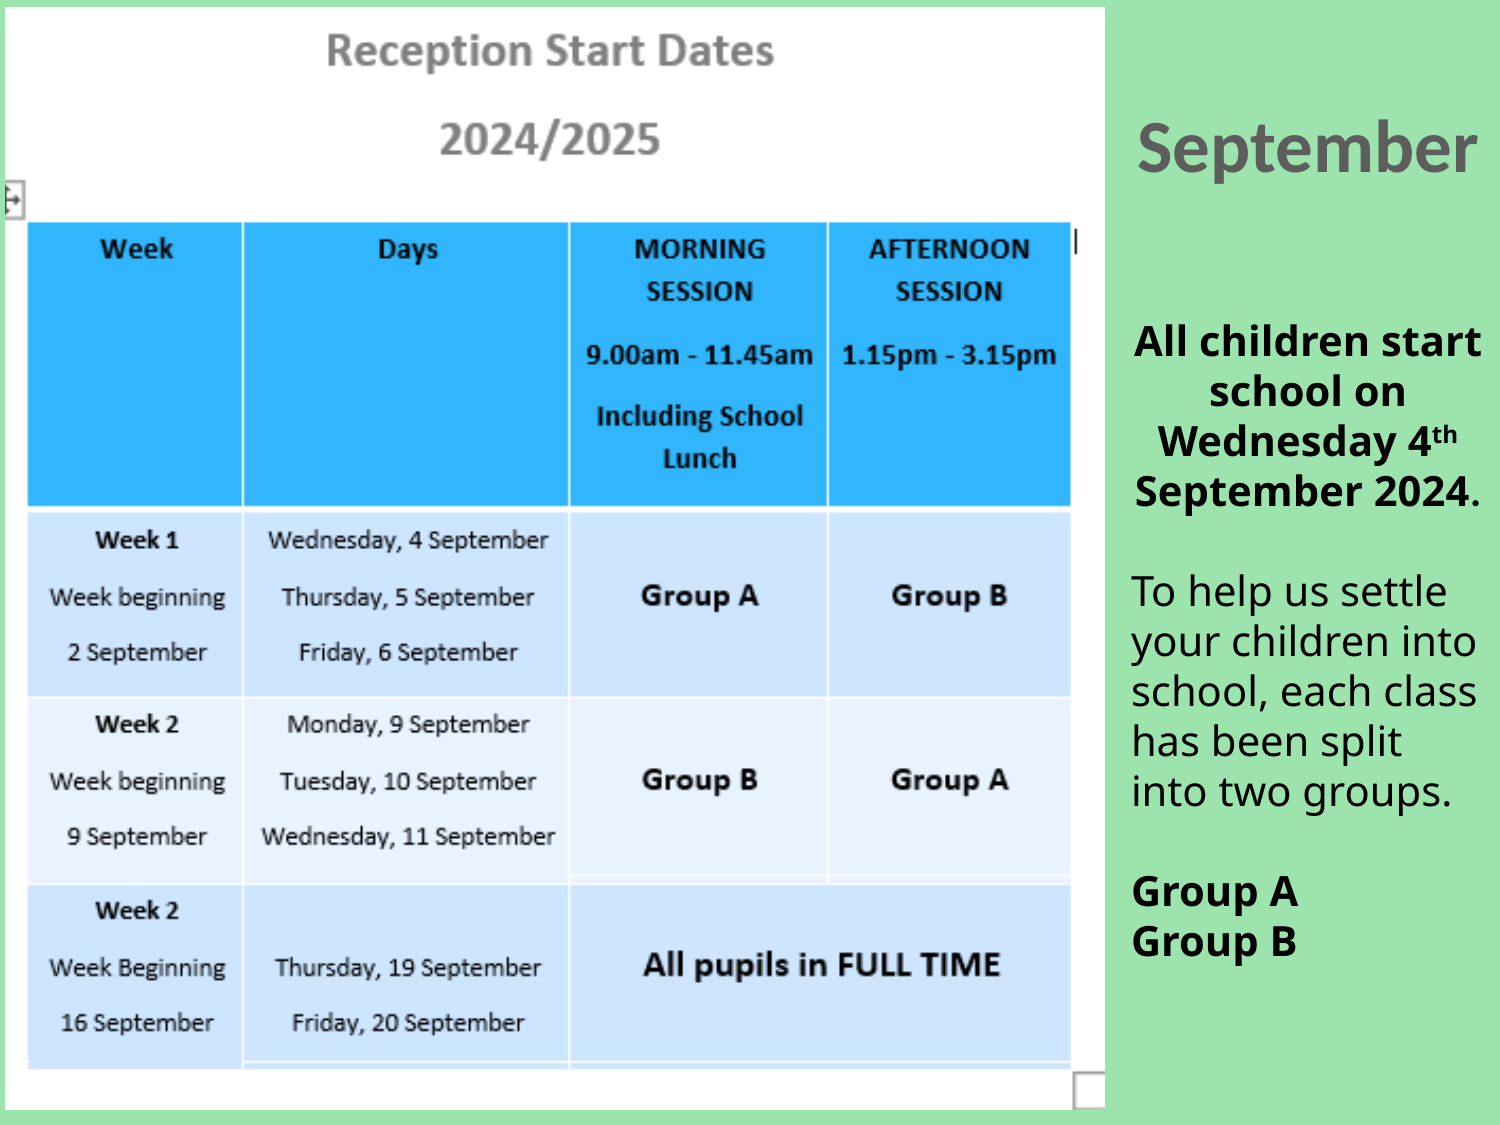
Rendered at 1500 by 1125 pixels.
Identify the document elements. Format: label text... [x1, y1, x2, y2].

text_box September [1109, 89, 1500, 195]
text_box All children start school on Wednesday 4th September 2024. To help us settle your children into school, each class has been split into two groups. Group A Group B [1116, 307, 1500, 973]
picture [5, 6, 1105, 1111]
